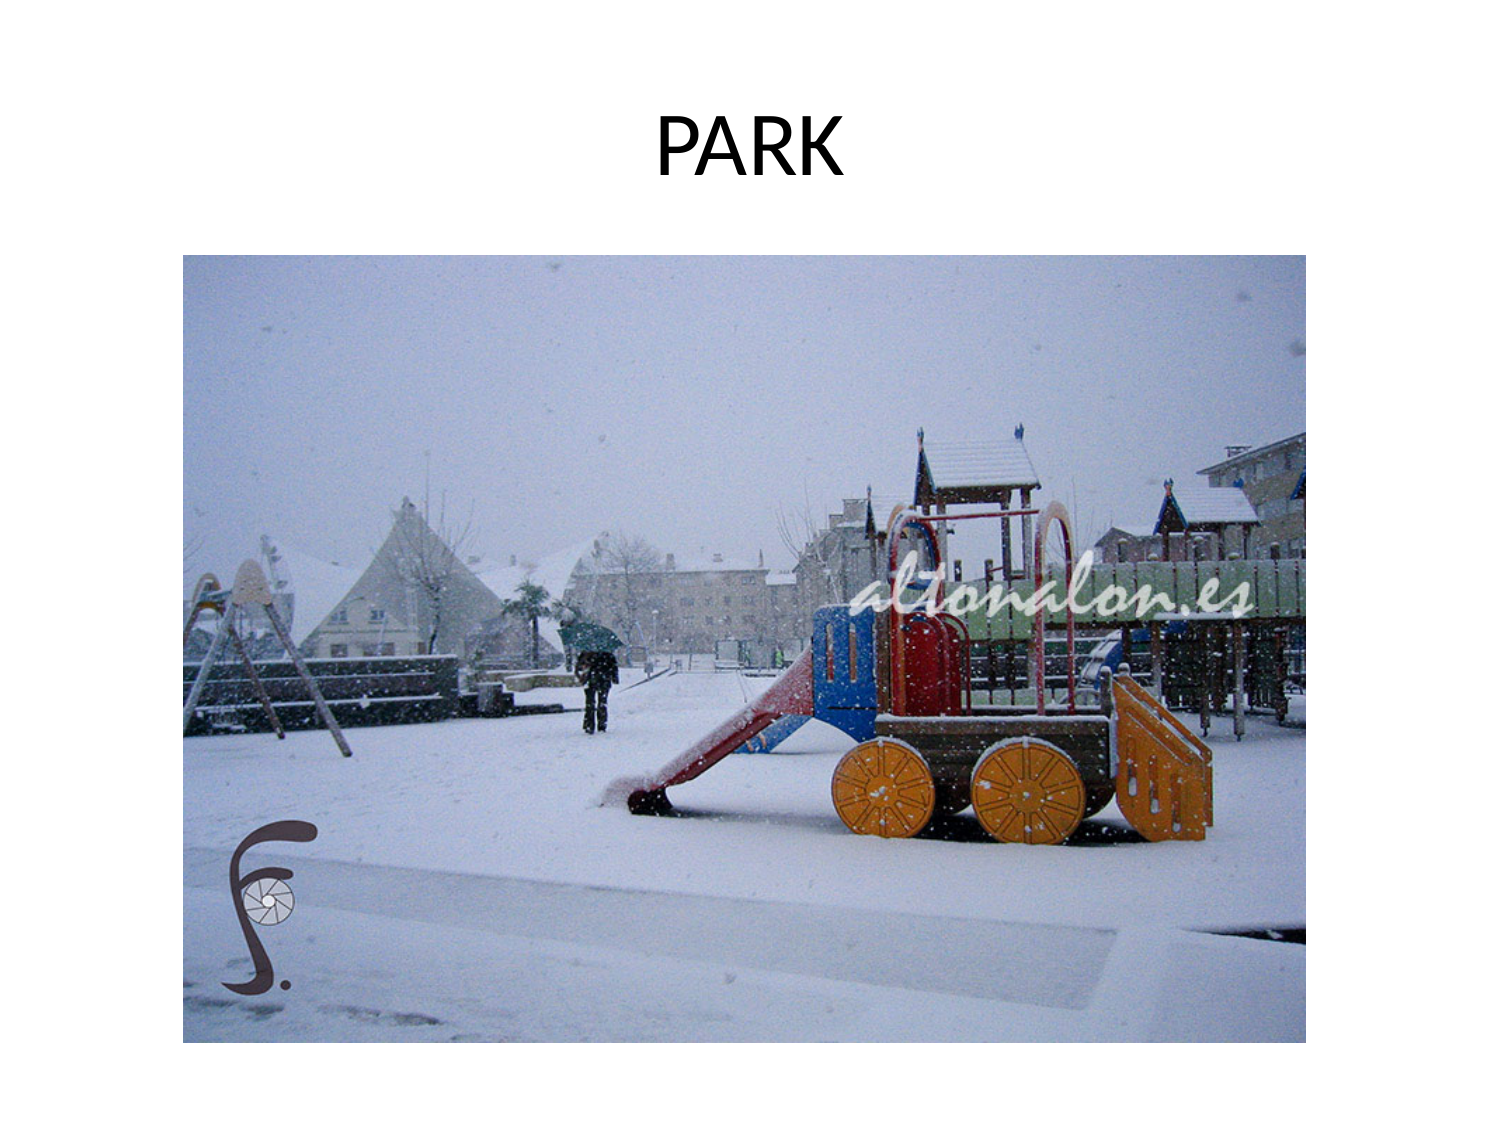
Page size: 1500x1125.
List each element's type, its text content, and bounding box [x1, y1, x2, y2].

title PARK [75, 45, 1425, 233]
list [182, 255, 1306, 1044]
